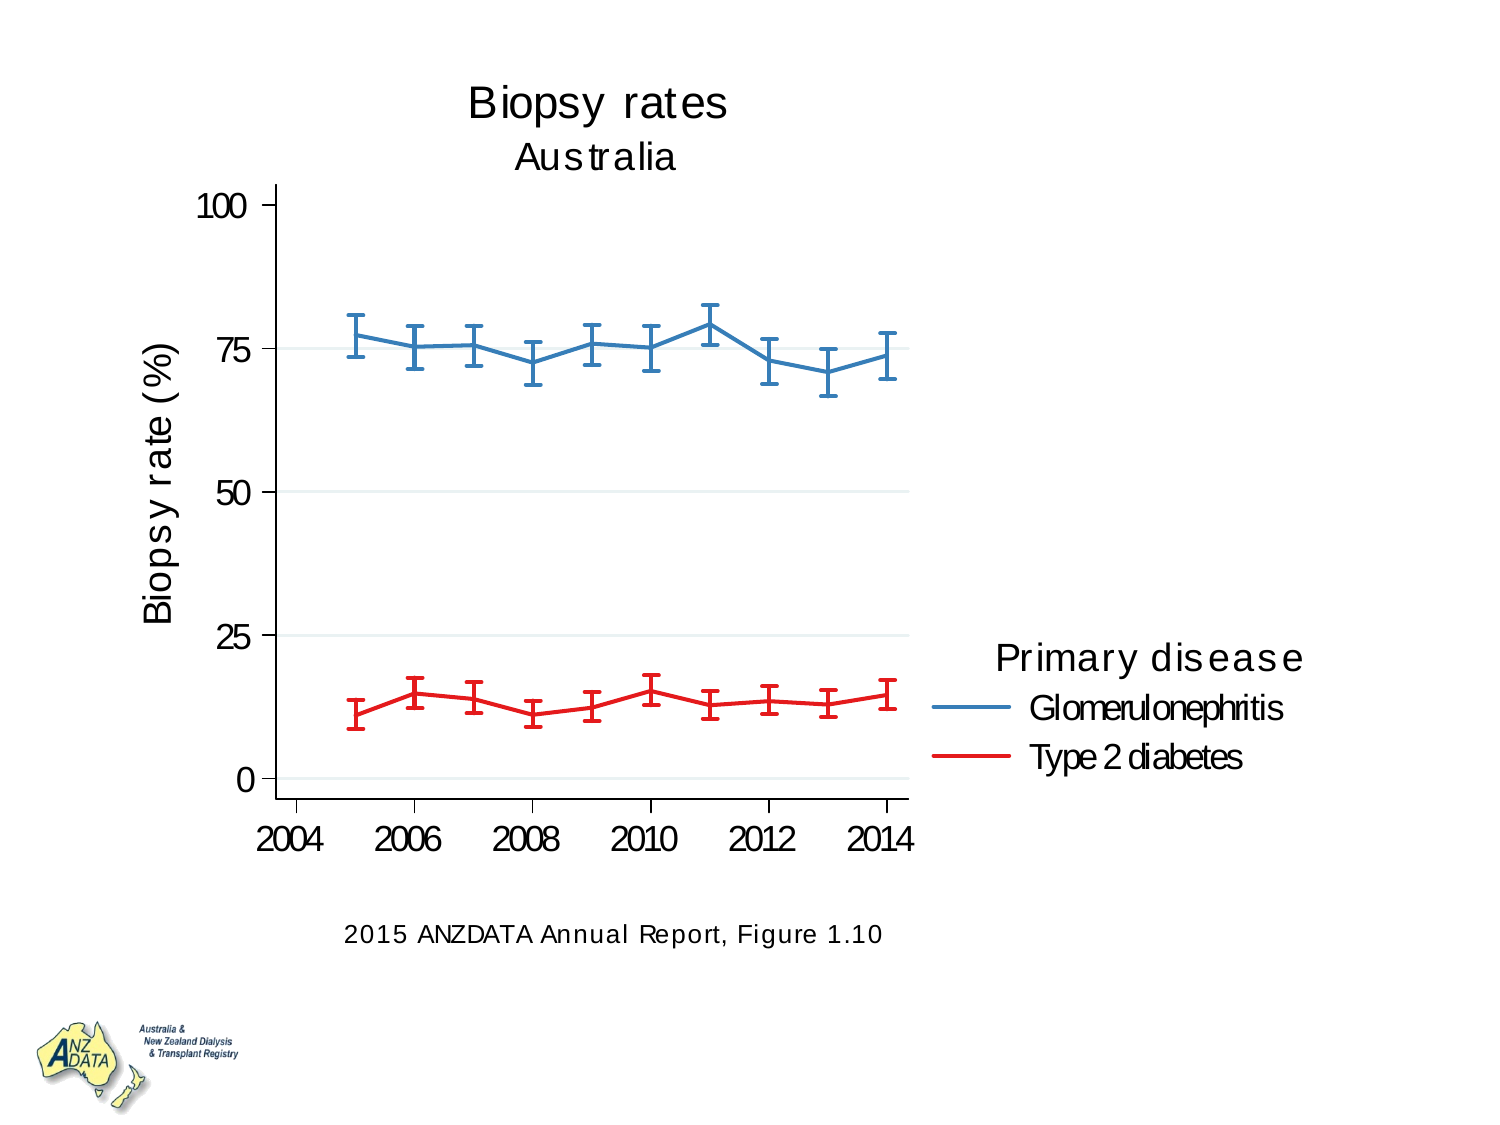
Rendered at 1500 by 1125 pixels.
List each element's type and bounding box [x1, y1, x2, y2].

picture [100, 42, 1400, 988]
picture [29, 1016, 243, 1118]
